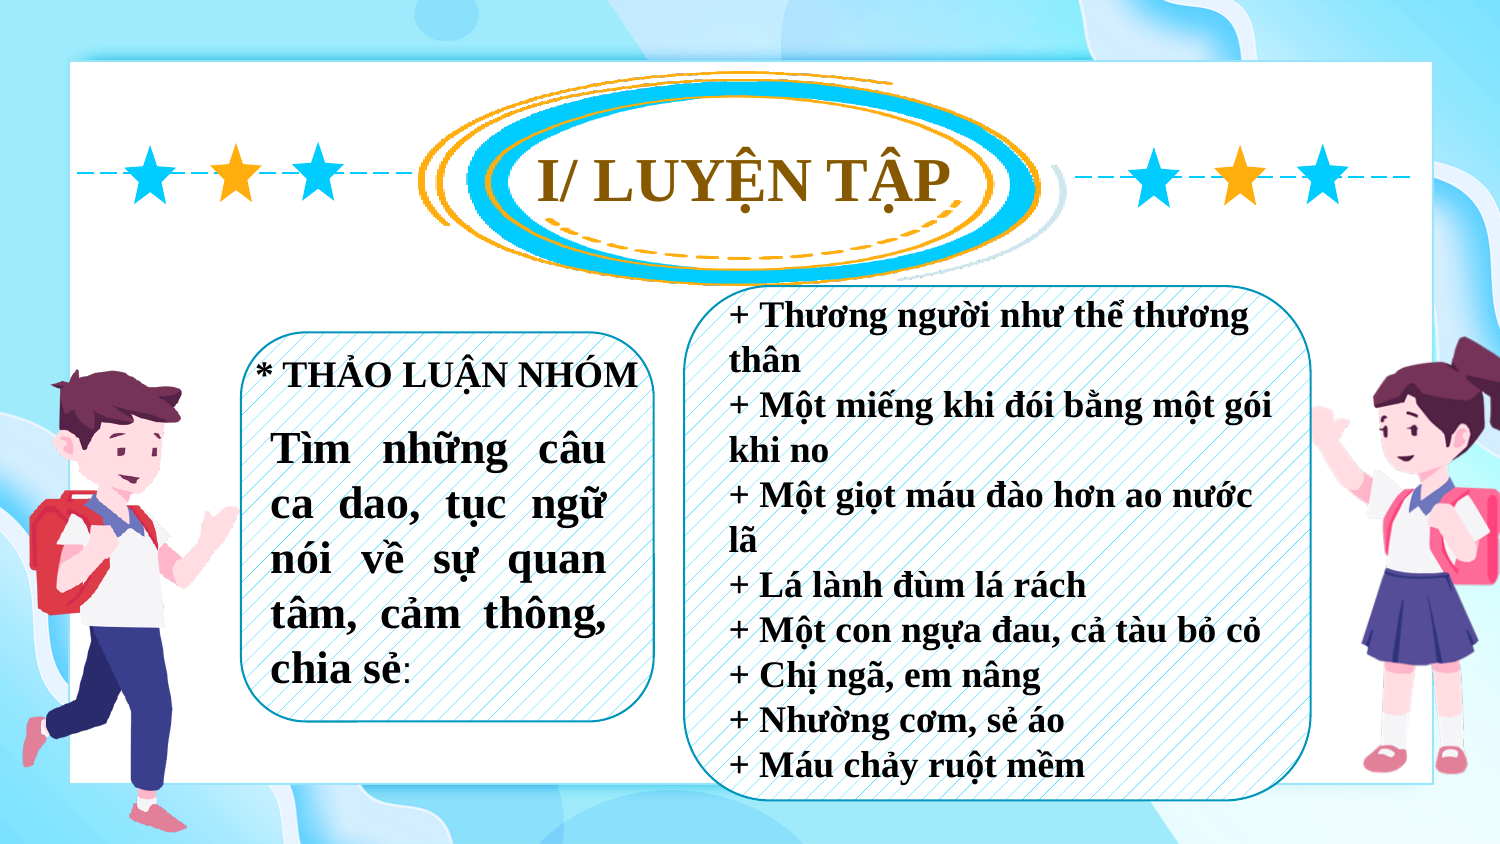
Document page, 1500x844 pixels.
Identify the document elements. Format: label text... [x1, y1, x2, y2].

text_box [683, 306, 713, 781]
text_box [1074, 143, 1410, 208]
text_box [77, 141, 413, 205]
text_box + Thương người như thể thương thân + Một miếng khi đói bằng một gói khi no + Một giọt máu đào hơn ao nước lã + Lá lành đùm lá rách + Một con ngựa đau, cả tàu bỏ cỏ + Chị ngã, em nâng + Nhường cơm, sẻ áo + Máu chảy ruột mềm [713, 282, 1306, 793]
picture [0, 0, 1500, 844]
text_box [240, 332, 668, 722]
text_box [732, 793, 1263, 802]
